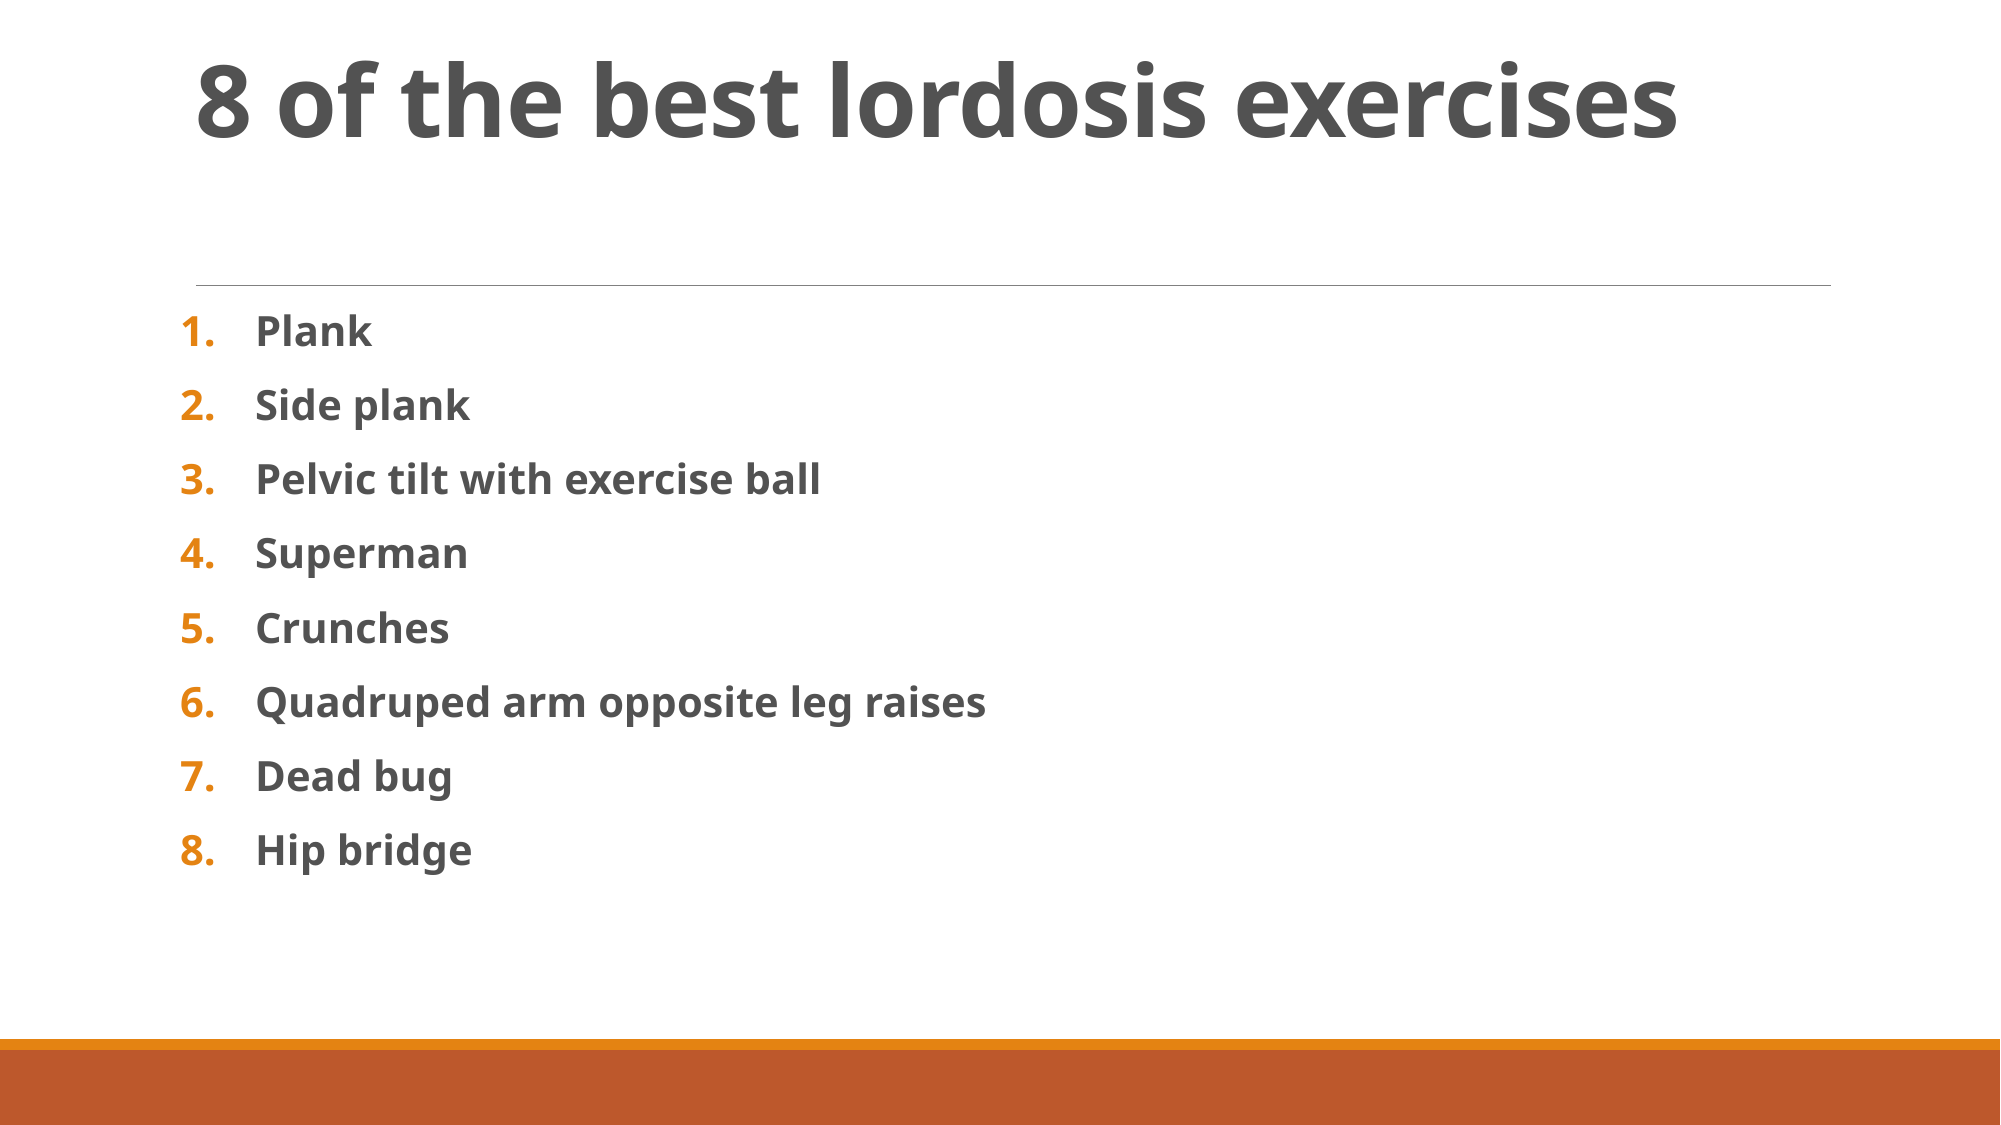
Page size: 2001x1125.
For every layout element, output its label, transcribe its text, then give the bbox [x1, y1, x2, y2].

list Plank Side plank Pelvic tilt with exercise ball Superman Crunches Quadruped arm opposite leg raises Dead bug Hip bridge [180, 302, 1830, 963]
title 8 of the best lordosis exercises [180, 47, 1830, 285]
